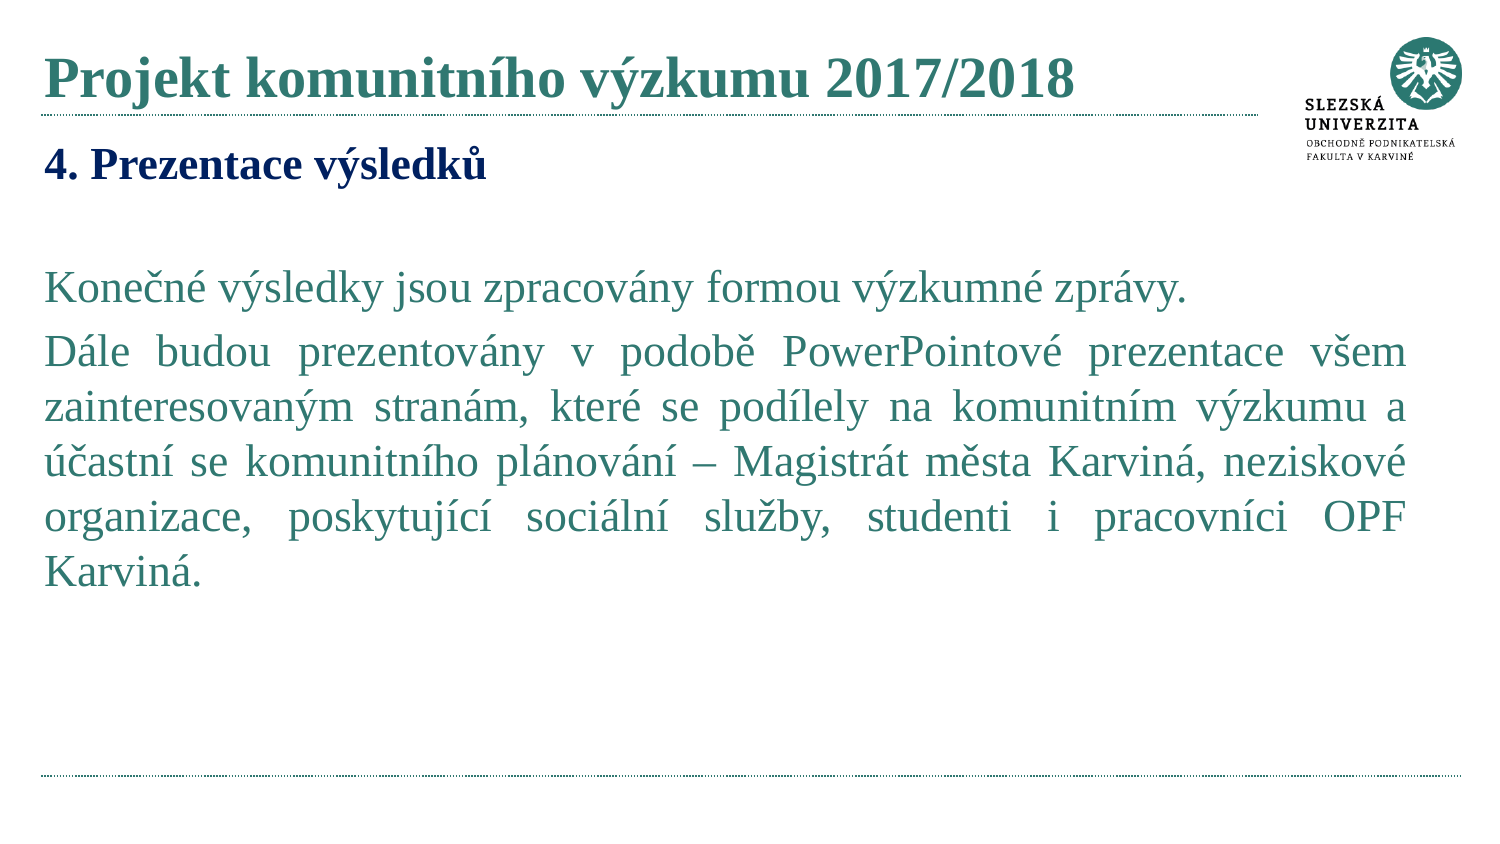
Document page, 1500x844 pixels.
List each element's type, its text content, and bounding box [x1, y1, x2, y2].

text_box 4. Prezentace výsledků Konečné výsledky jsou zpracovány formou výzkumné zprávy. Dále budou prezentovány v podobě PowerPointové prezentace všem zainteresovaným stranám, které se podílely na komunitním výzkumu a účastní se komunitního plánování – Magistrát města Karviná, neziskové organizace, poskytující sociální služby, studenti i pracovníci OPF Karviná. [29, 126, 1424, 730]
picture [1305, 37, 1462, 160]
title Projekt komunitního výzkumu 2017/2018 [29, 32, 1258, 116]
